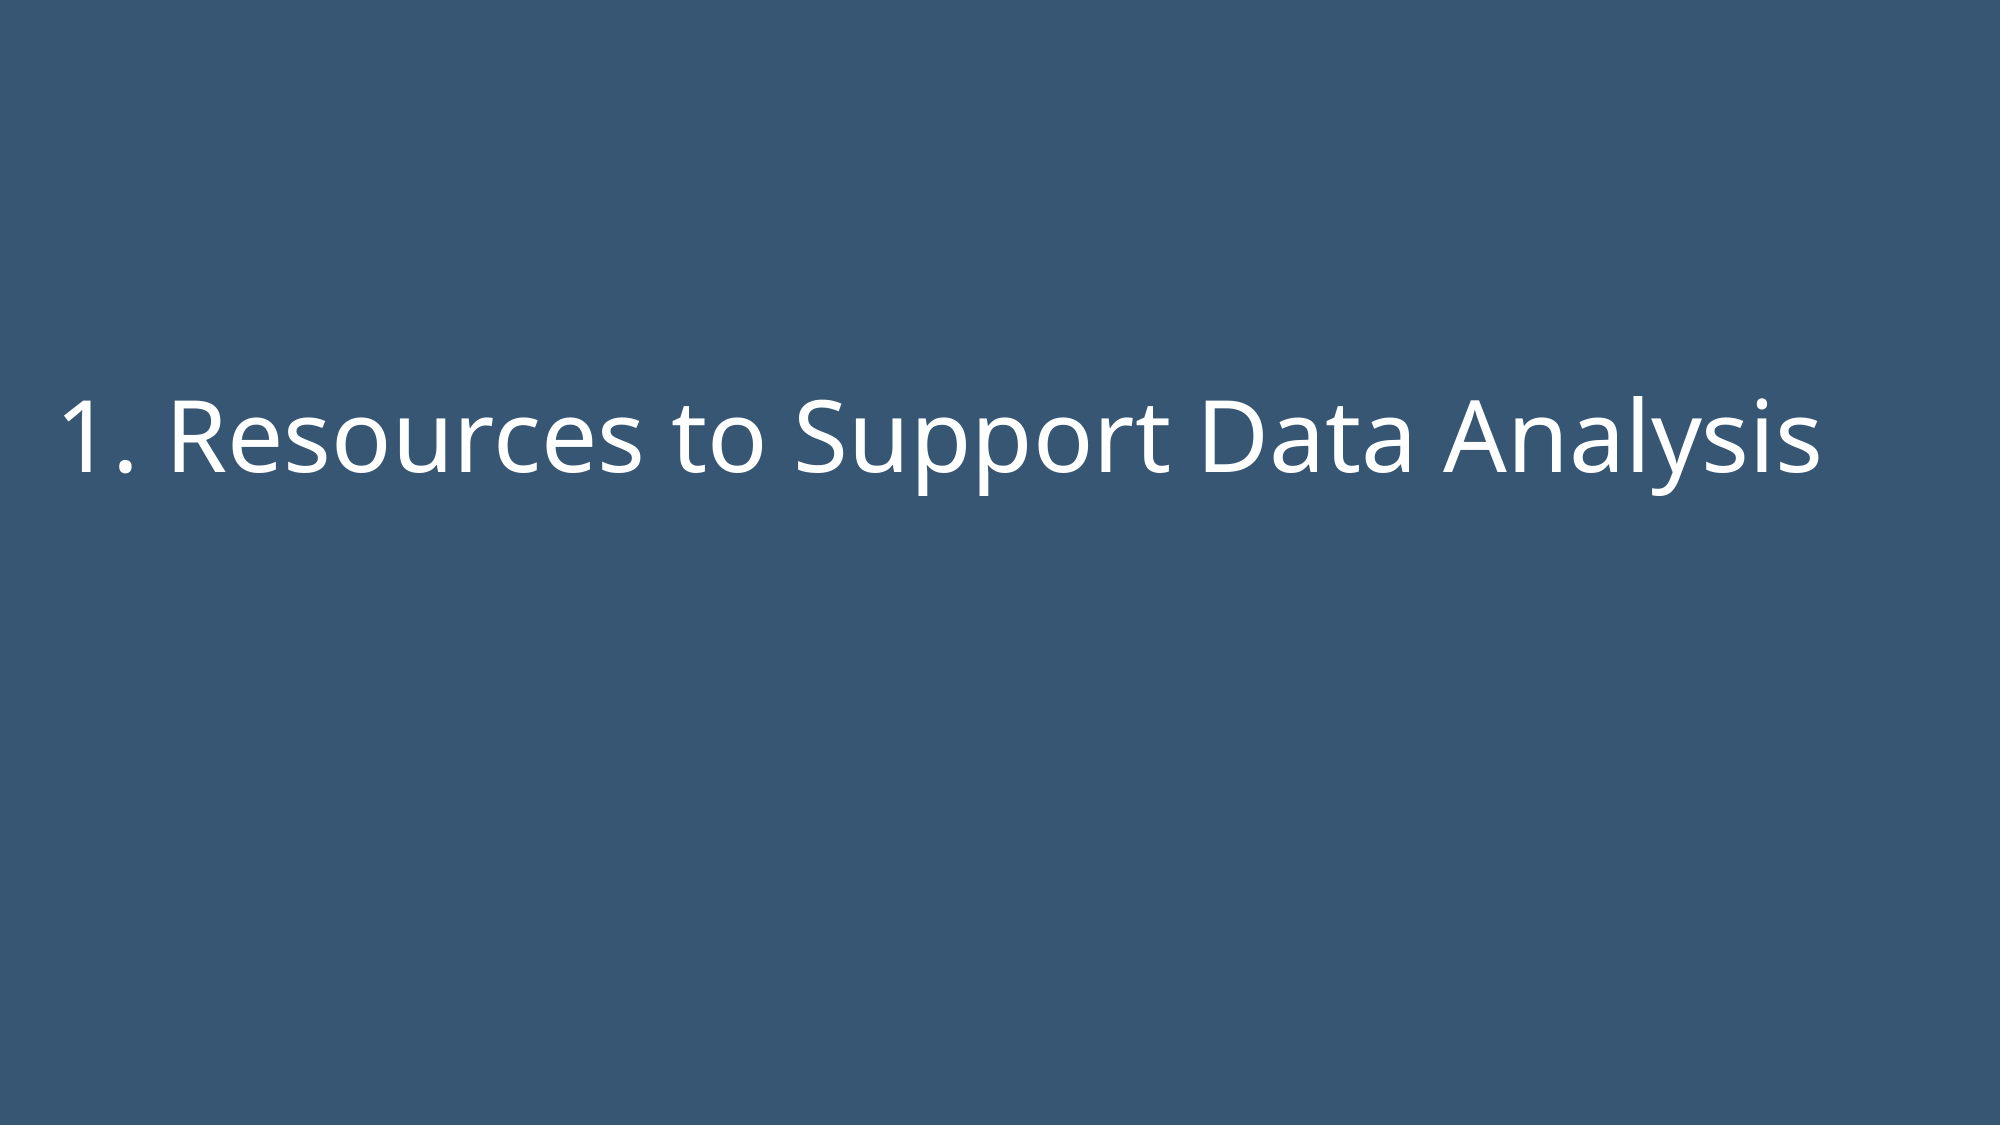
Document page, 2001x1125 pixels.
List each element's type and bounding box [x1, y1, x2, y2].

text_box [0, 0, 2000, 1125]
